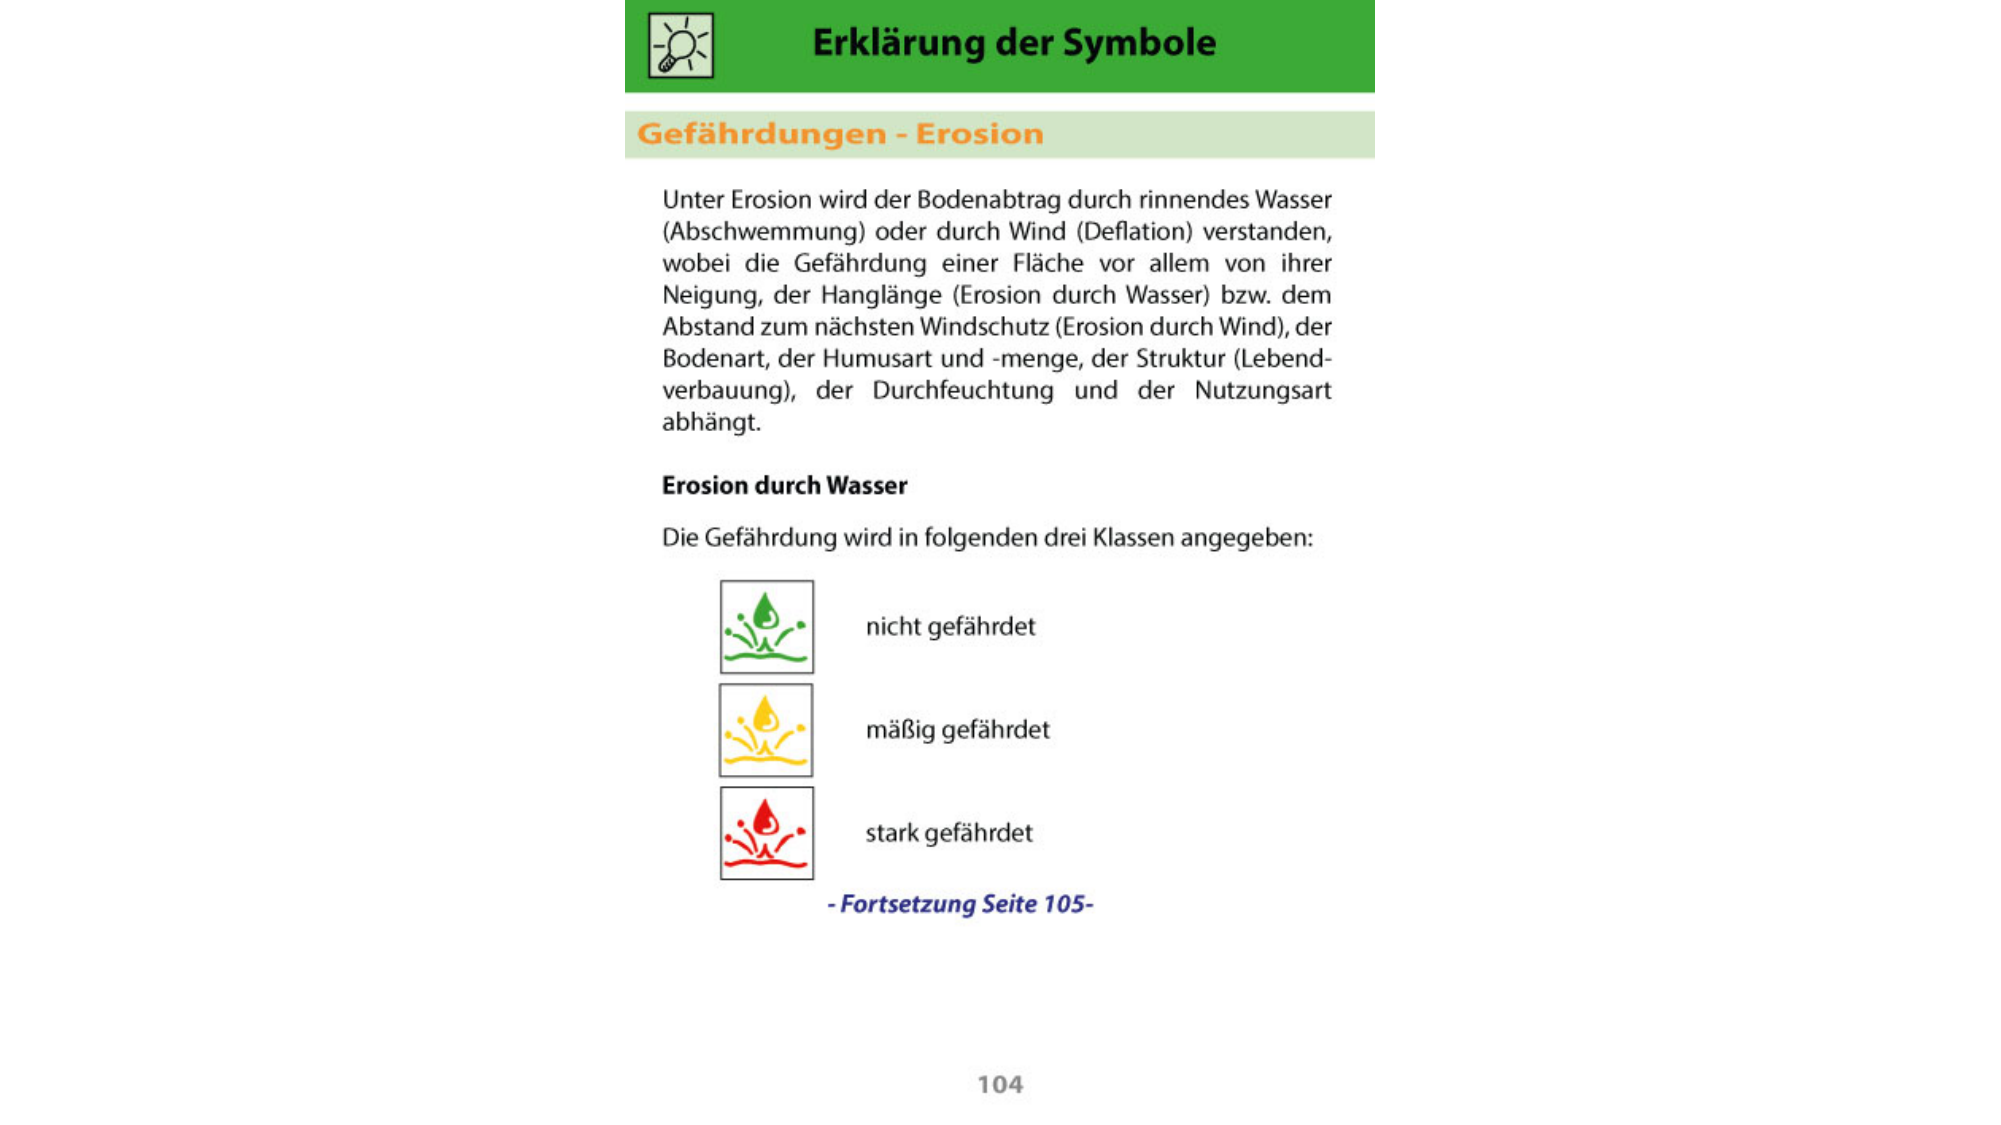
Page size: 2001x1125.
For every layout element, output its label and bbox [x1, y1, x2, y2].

picture [625, 0, 1375, 1125]
